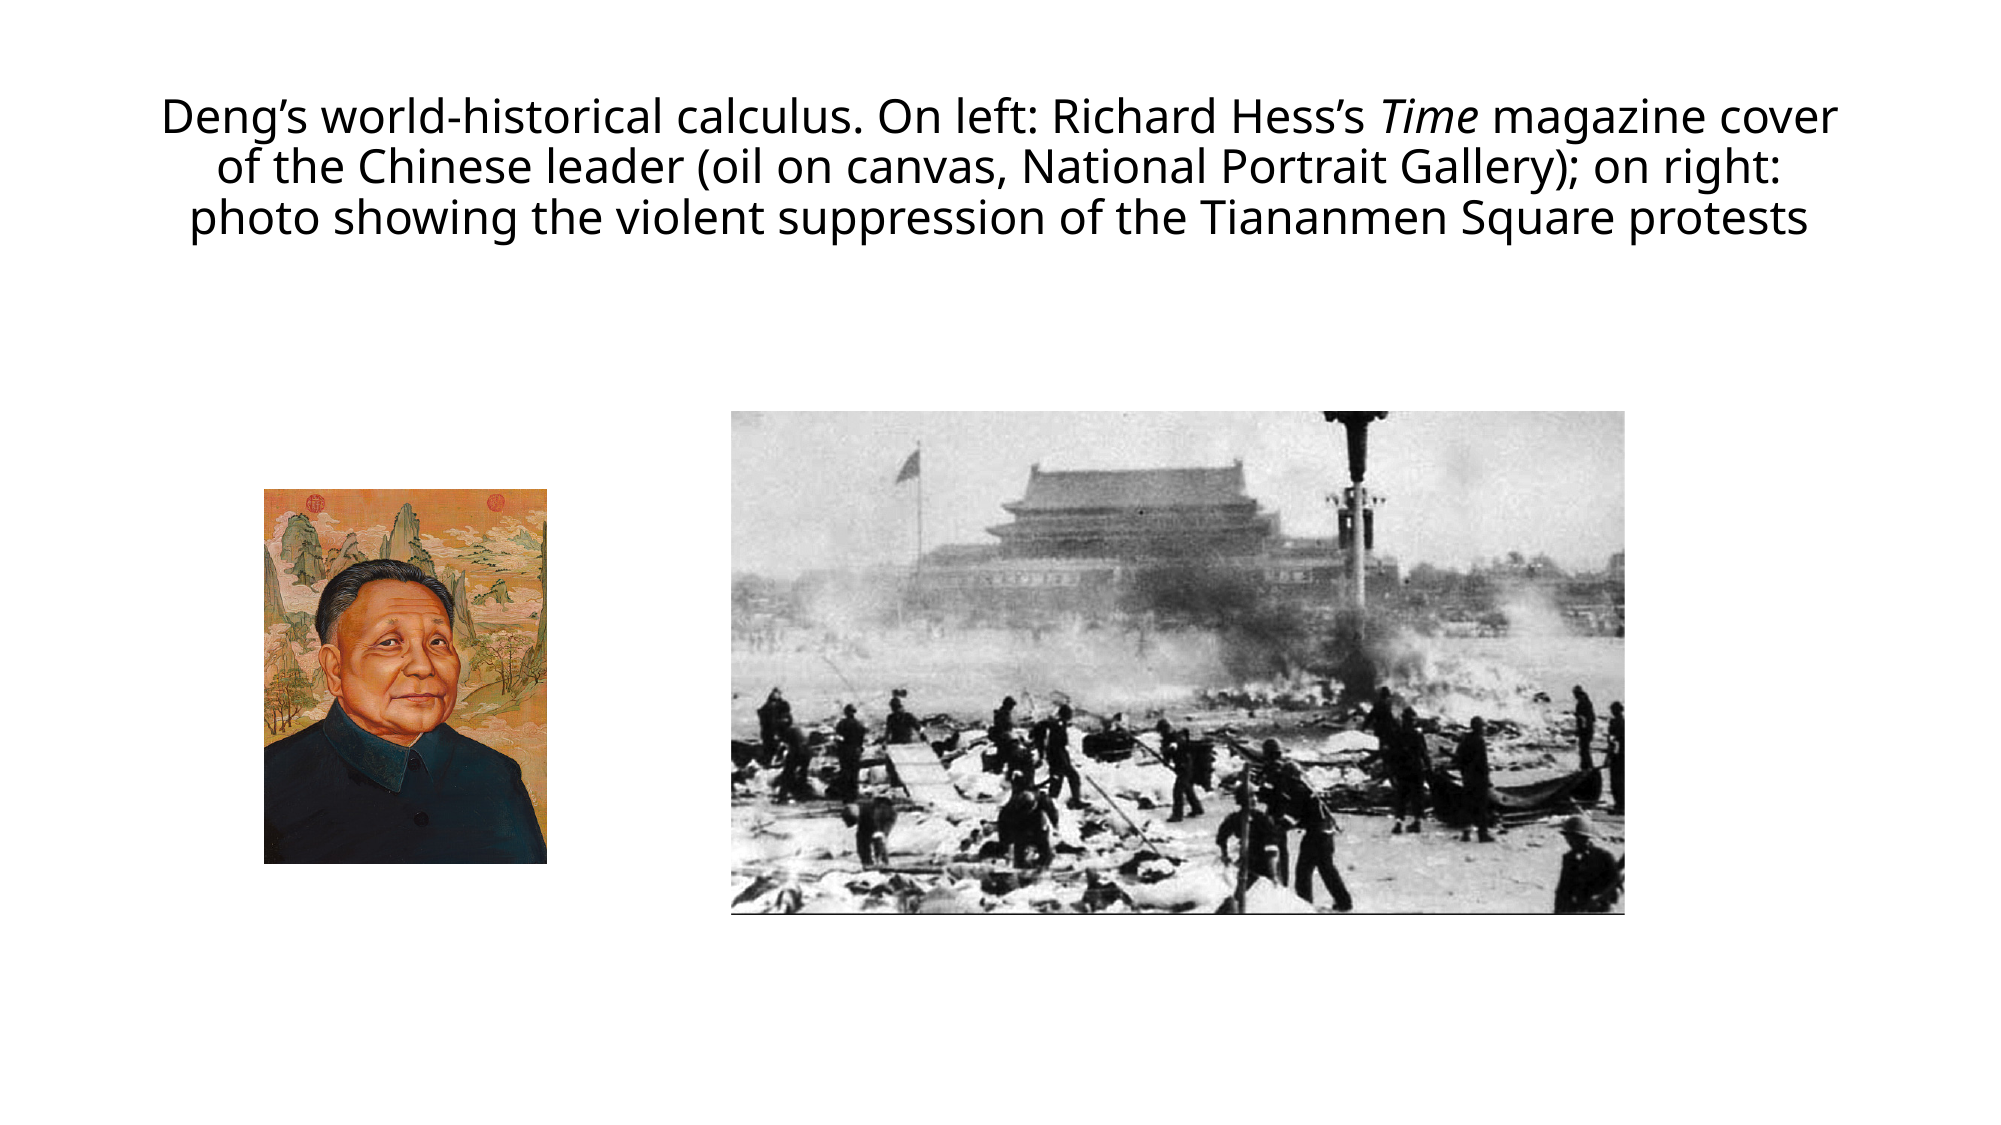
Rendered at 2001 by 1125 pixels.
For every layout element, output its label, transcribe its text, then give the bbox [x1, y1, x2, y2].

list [264, 489, 547, 864]
title Deng’s world-historical calculus. On left: Richard Hess’s Time magazine cover of the Chinese leader (oil on canvas, National Portrait Gallery); on right: photo showing the violent suppression of the Tiananmen Square protests [137, 59, 1863, 278]
picture [731, 411, 1625, 915]
